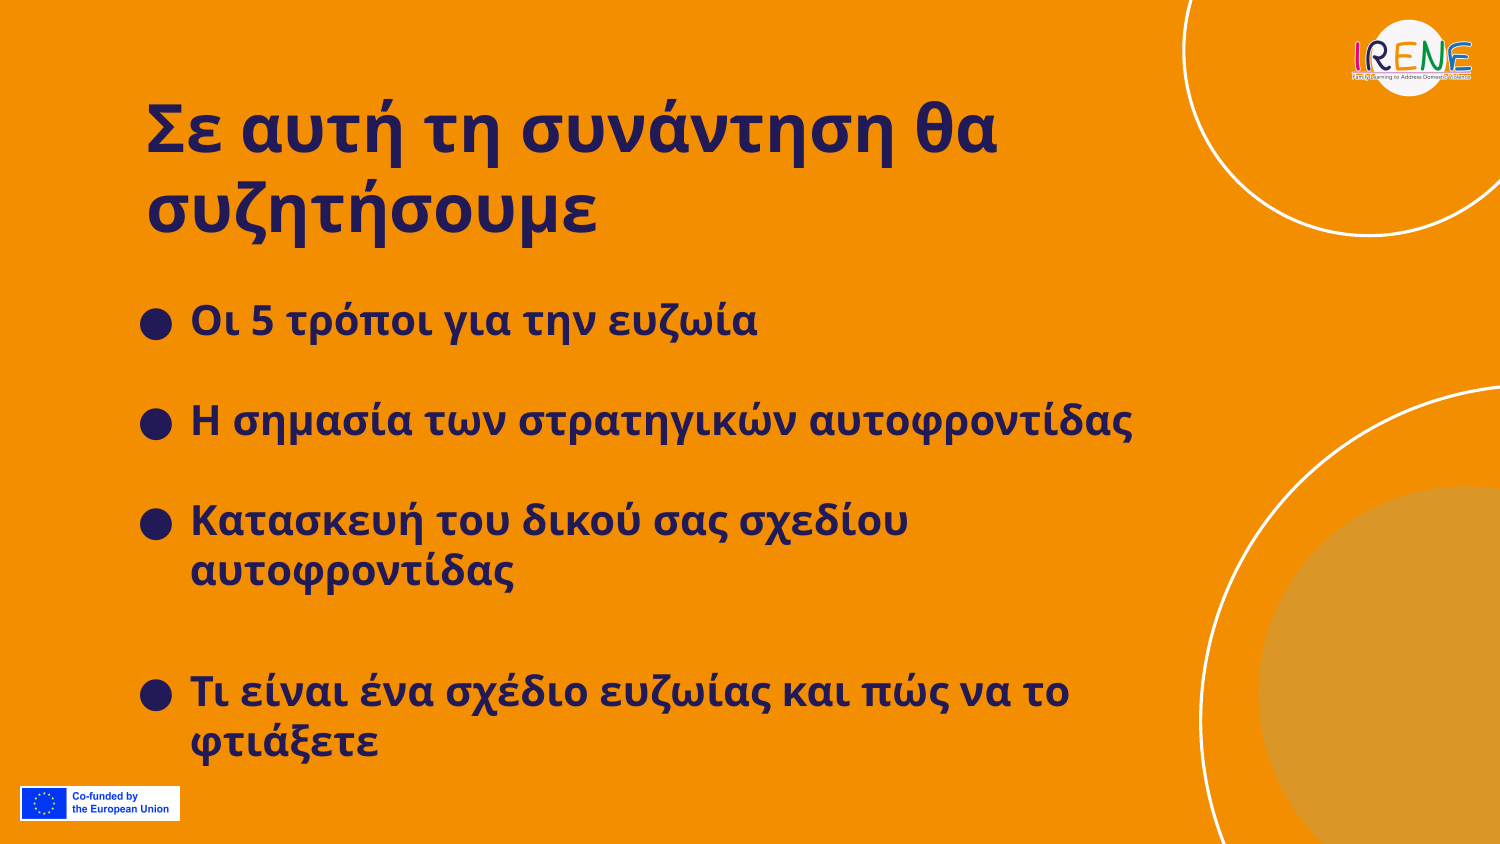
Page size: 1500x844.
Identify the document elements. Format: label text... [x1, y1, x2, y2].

title Σε αυτή τη συνάντηση θα συζητήσουμε [131, 70, 1114, 236]
picture [19, 786, 180, 821]
list Οι 5 τρόποι για την ευζωία Η σημασία των στρατηγικών αυτοφροντίδας Κατασκευή του δικού σας σχεδίου αυτοφροντίδας Τι είναι ένα σχέδιο ευζωίας και πώς να το φτιάξετε [99, 278, 1201, 694]
picture [1319, 19, 1500, 98]
text_box [1200, 387, 1500, 844]
text_box [1183, 0, 1500, 236]
